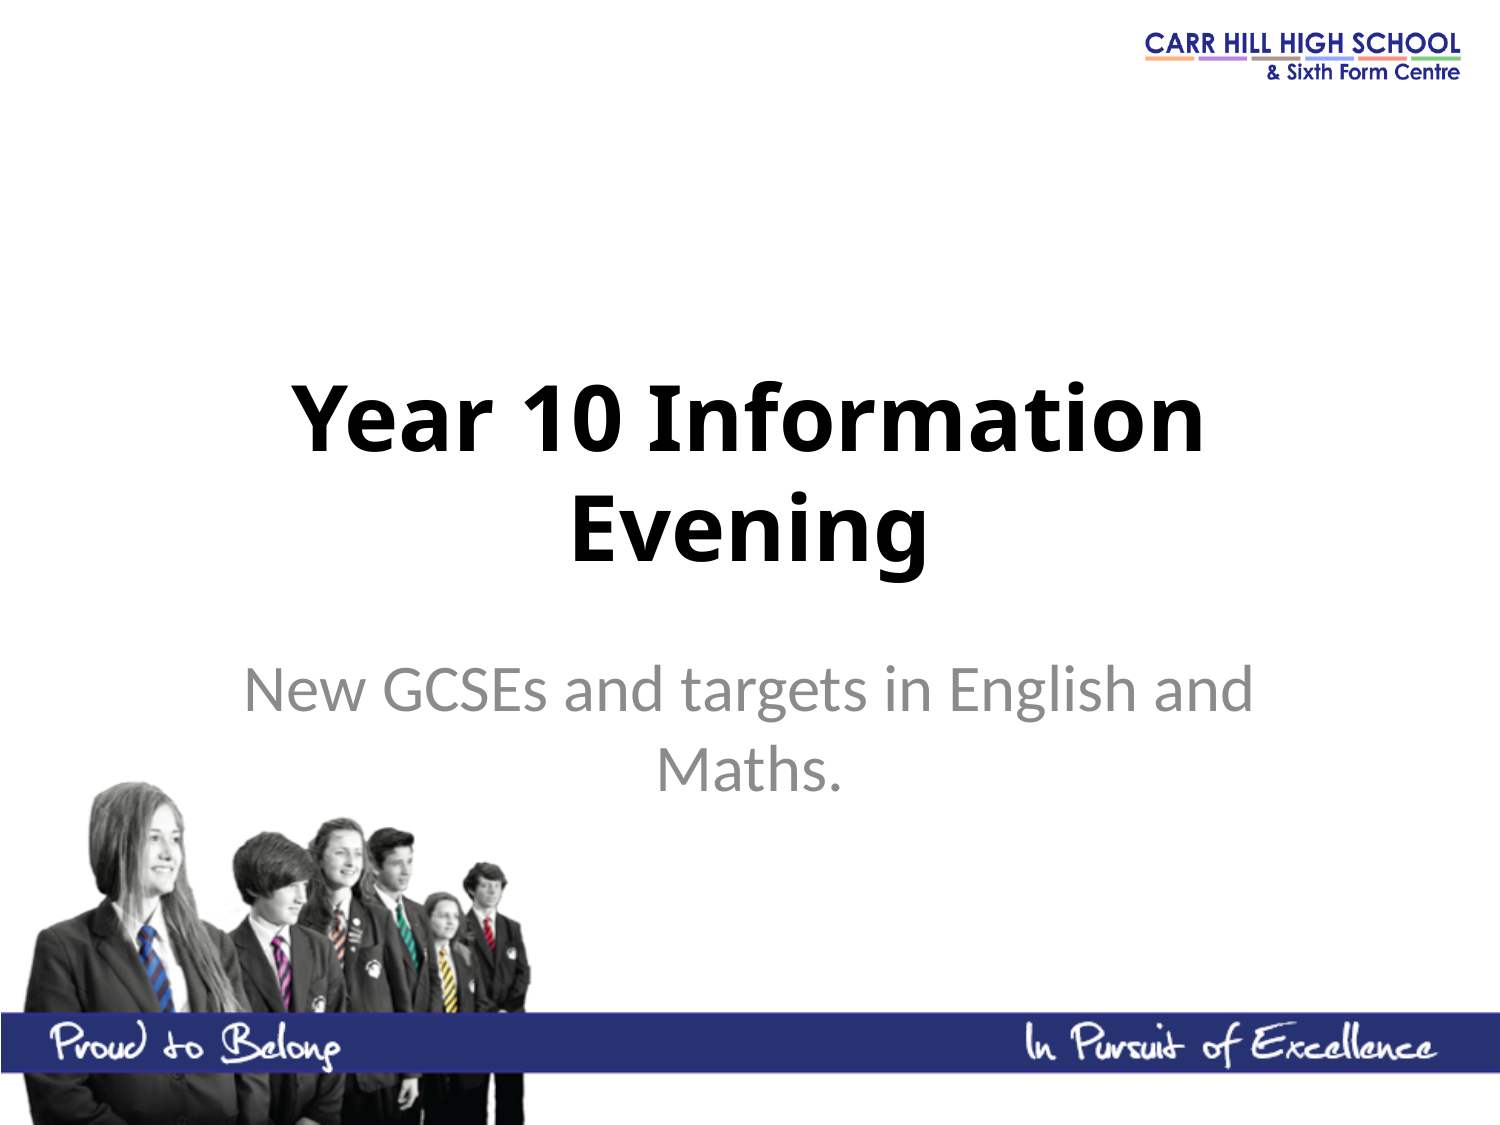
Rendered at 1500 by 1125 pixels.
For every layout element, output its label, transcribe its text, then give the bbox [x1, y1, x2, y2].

title Year 10 Information Evening [112, 349, 1388, 591]
picture [1139, 30, 1463, 82]
subtitle New GCSEs and targets in English and Maths. [225, 637, 1275, 925]
